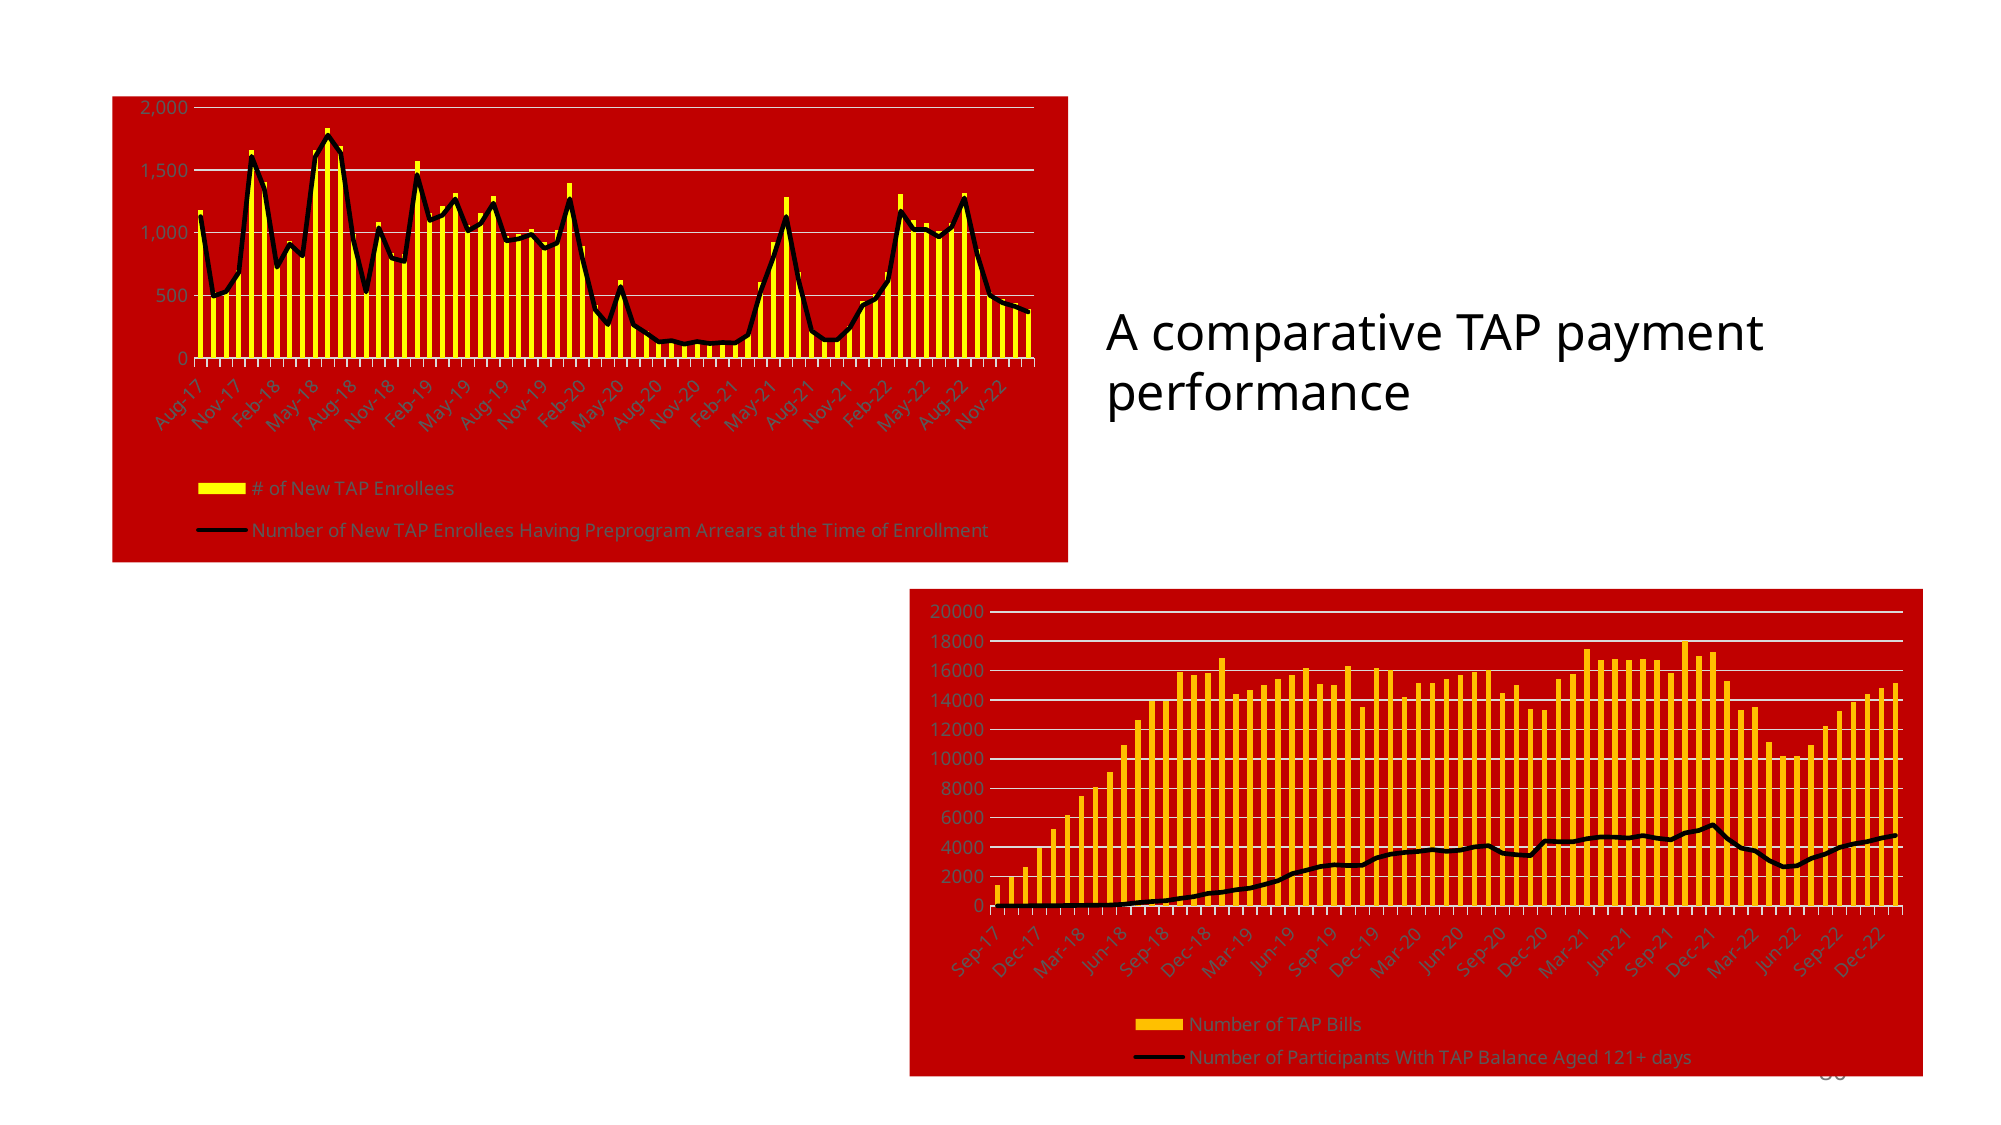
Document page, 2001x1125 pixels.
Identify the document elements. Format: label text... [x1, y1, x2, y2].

chart [908, 588, 1924, 1077]
text_box A comparative TAP payment performance [1091, 292, 1903, 428]
slide_number 80 [1412, 1077, 1863, 1103]
chart [111, 93, 1069, 563]
